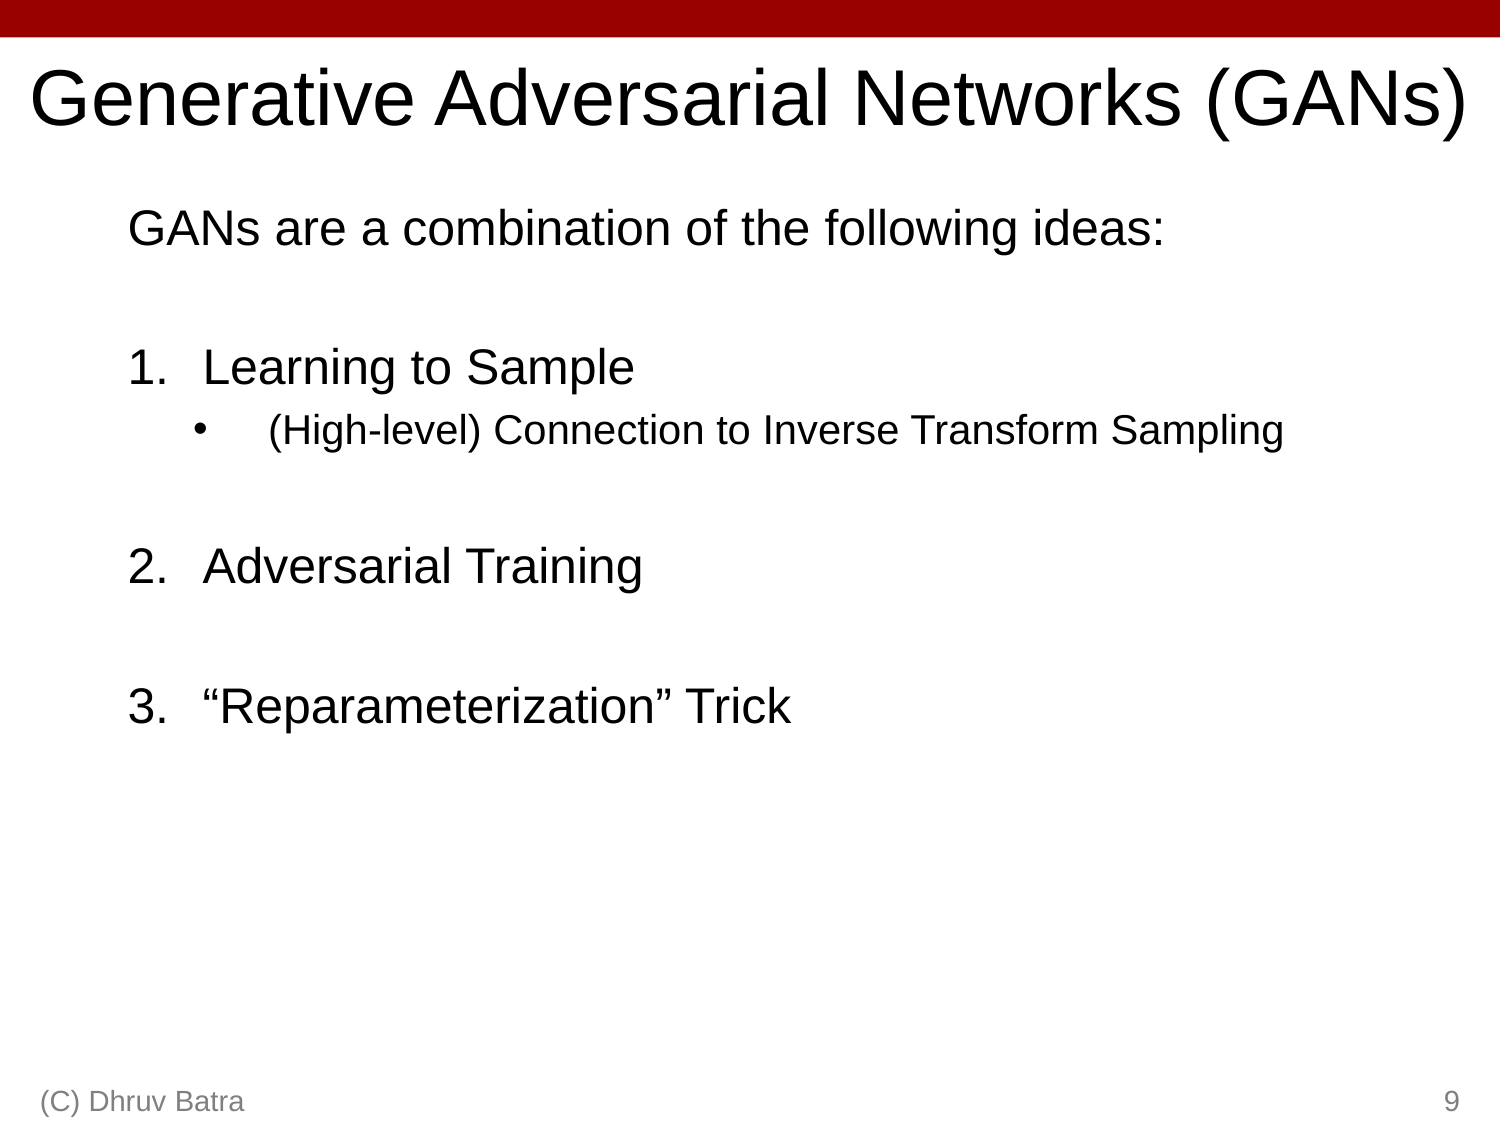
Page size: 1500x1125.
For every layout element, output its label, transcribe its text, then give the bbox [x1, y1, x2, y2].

slide_number 9 [1162, 1049, 1476, 1125]
list GANs are a combination of the following ideas: Learning to Sample (High-level) Connection to Inverse Transform Sampling Adversarial Training “Reparameterization” Trick [112, 187, 1388, 1051]
title Generative Adversarial Networks (GANs) [0, 37, 1500, 151]
footer (C) Dhruv Batra [24, 1049, 501, 1125]
